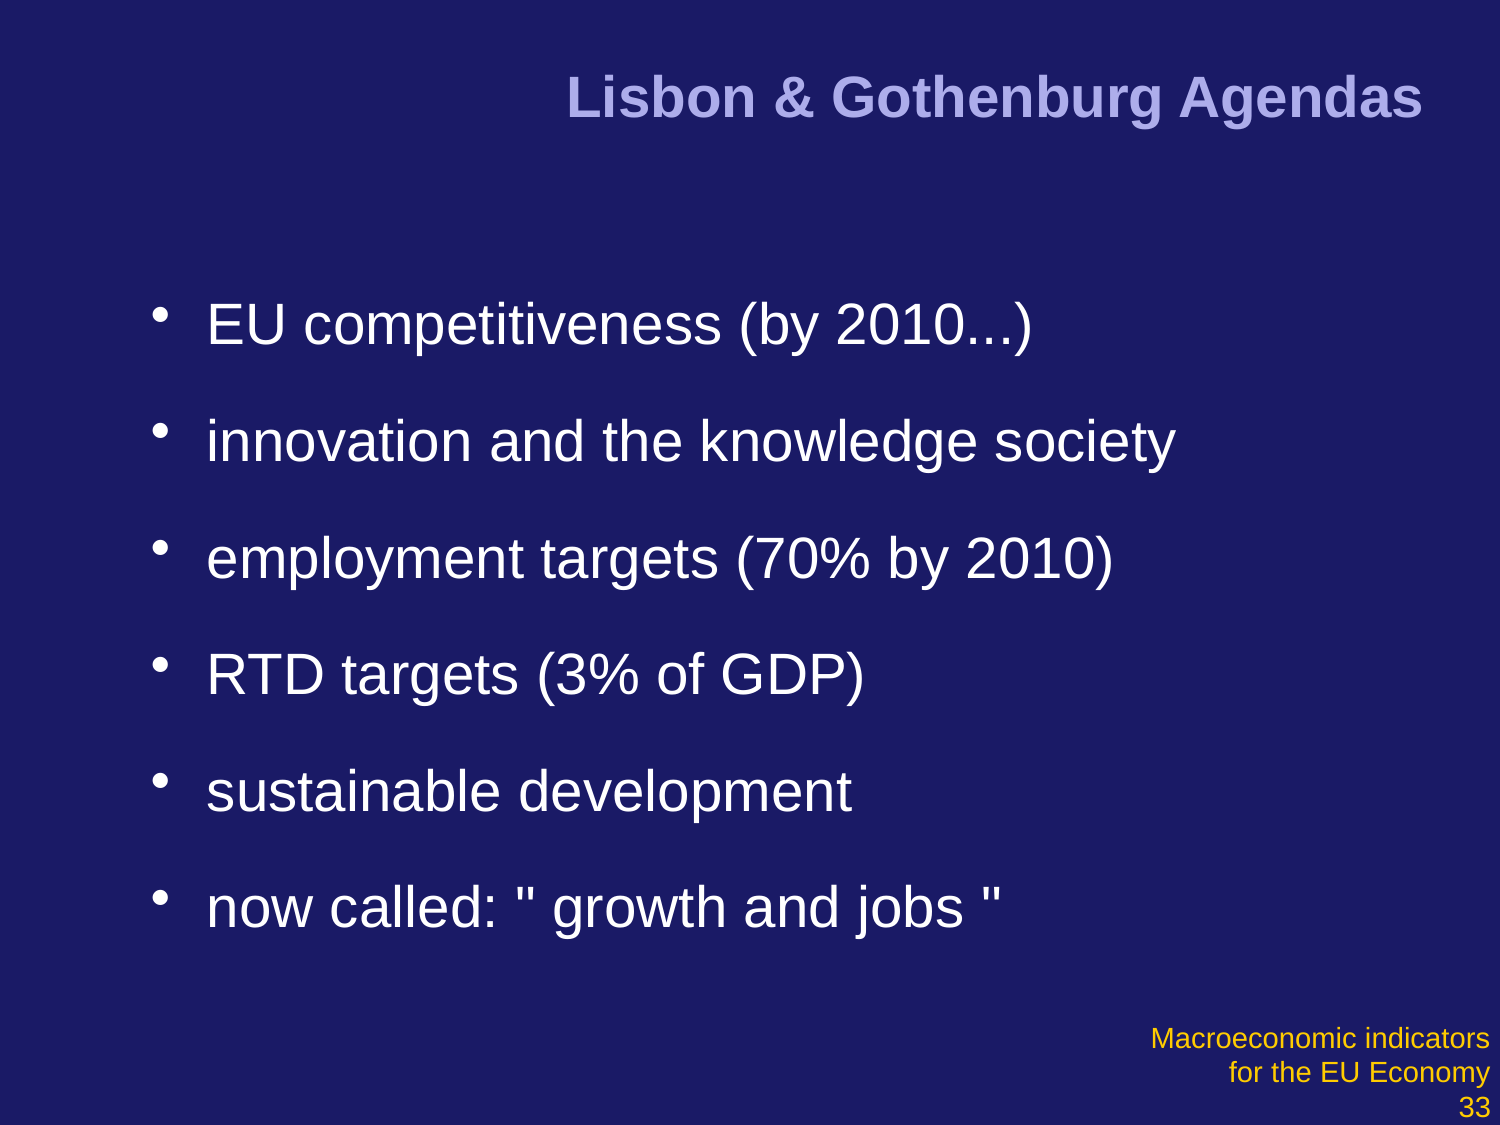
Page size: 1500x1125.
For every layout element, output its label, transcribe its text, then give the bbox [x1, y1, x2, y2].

list EU competitiveness (by 2010...) innovation and the knowledge society employment targets (70% by 2010) RTD targets (3% of GDP) sustainable development now called: " growth and jobs " [135, 278, 1388, 1048]
slide_number Macroeconomic indicators for the EU Economy 33 [844, 1011, 1500, 1087]
title Lisbon & Gothenburg Agendas [414, 18, 1500, 170]
